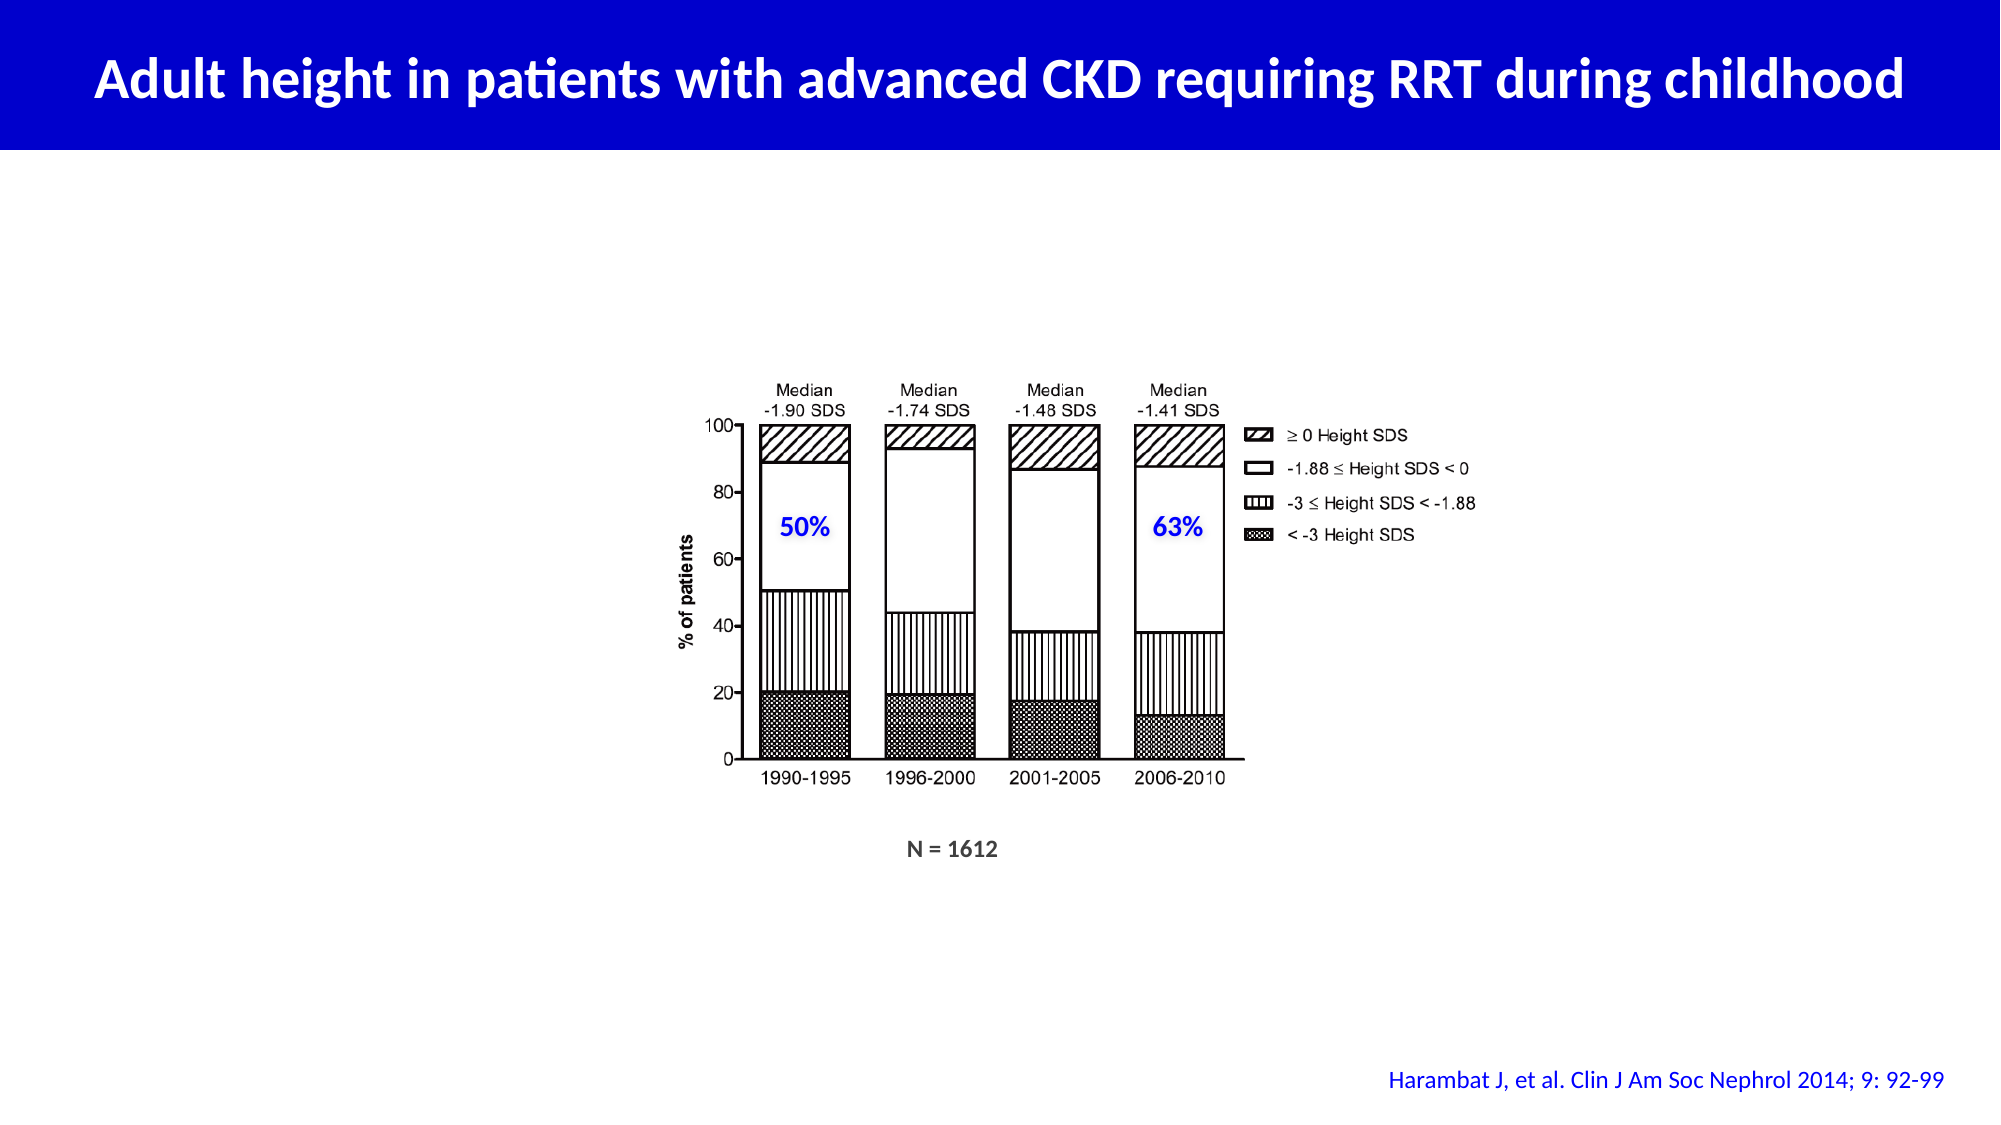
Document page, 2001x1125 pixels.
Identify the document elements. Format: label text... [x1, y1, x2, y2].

text_box Adult height in patients with advanced CKD requiring RRT during childhood [0, 0, 2000, 150]
text_box Harambat J, et al. Clin J Am Soc Nephrol 2014; 9: 92-99 [1126, 1055, 1954, 1101]
picture [636, 335, 1490, 805]
text_box N = 1612 [892, 824, 1014, 870]
